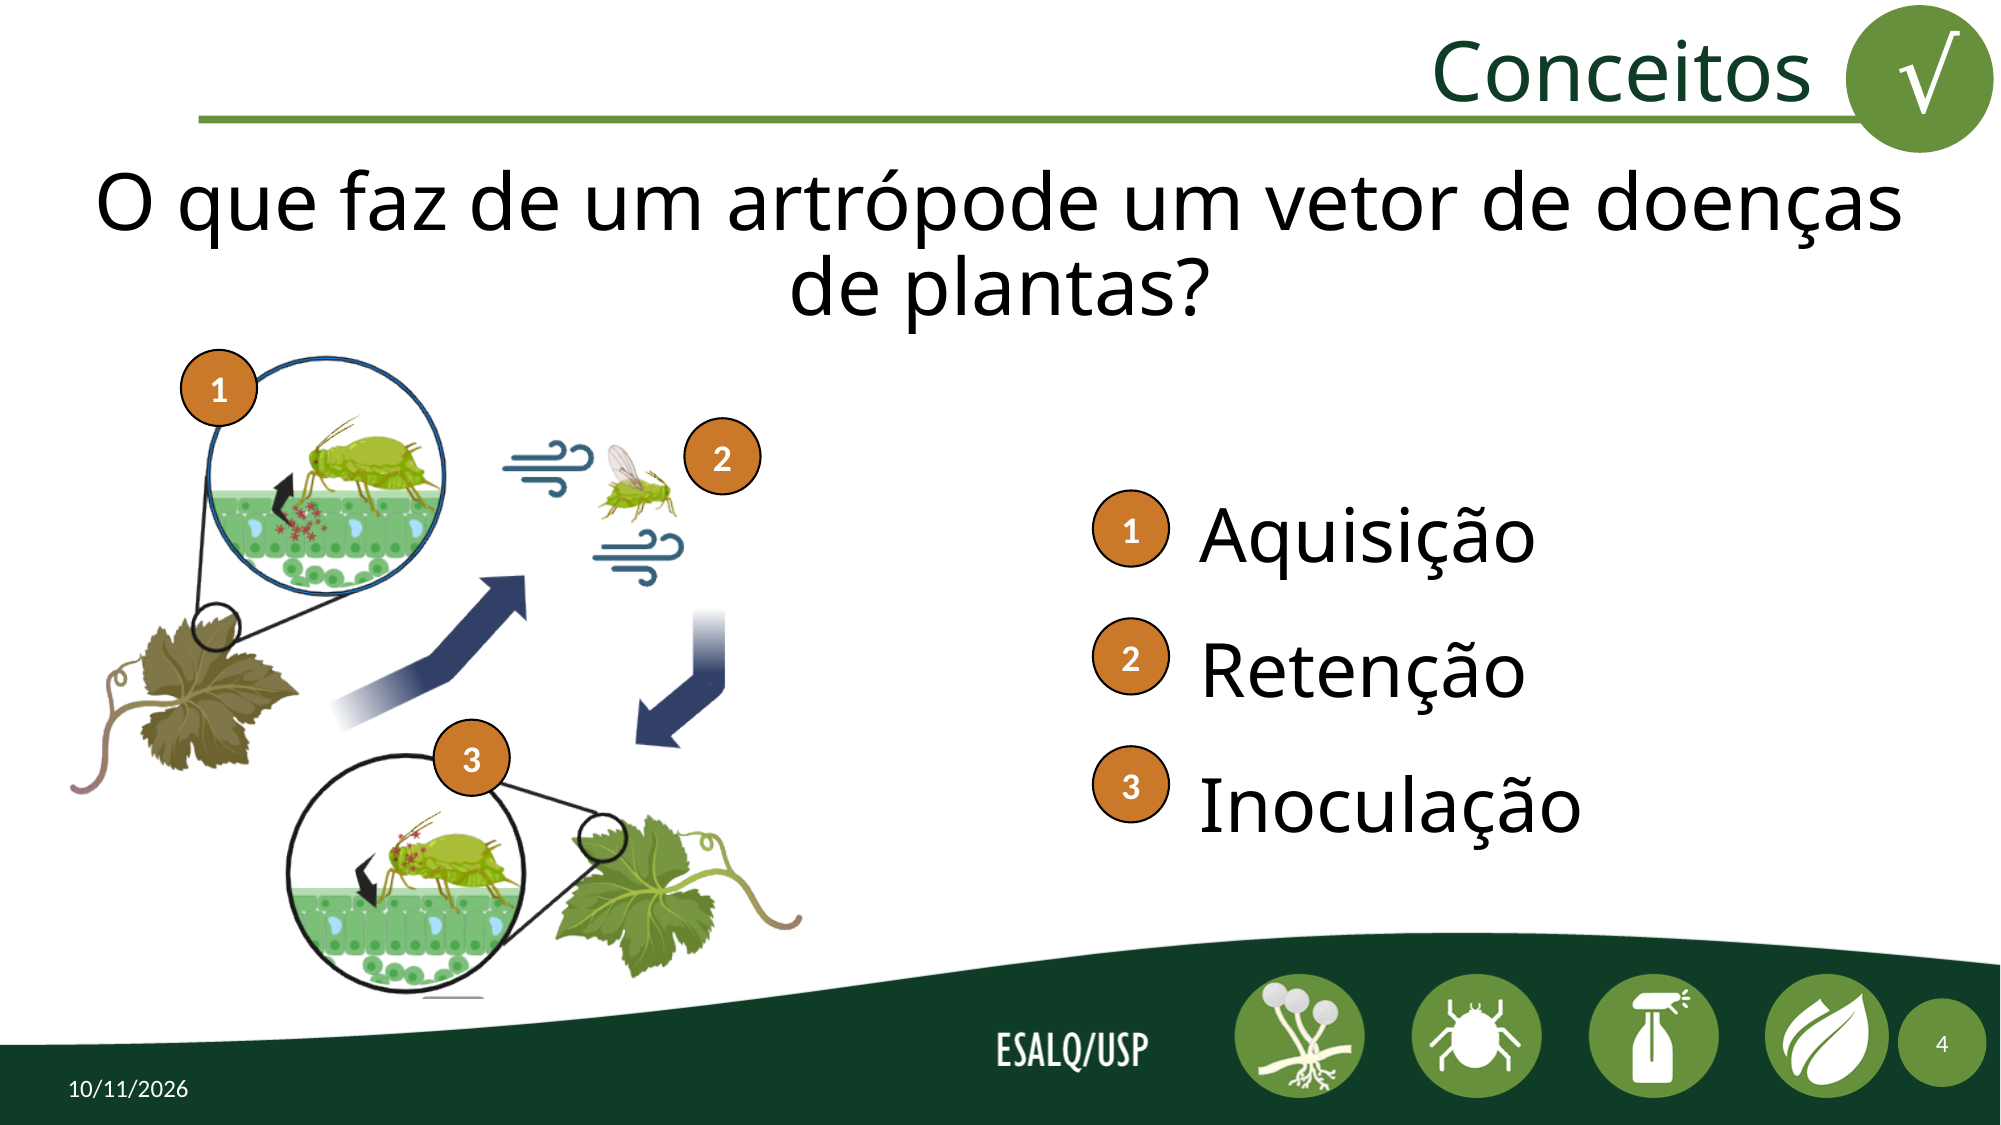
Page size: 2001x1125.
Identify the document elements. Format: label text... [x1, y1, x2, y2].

title Conceitos [1314, 124, 1829, 130]
text_box O que faz de um artrópode um vetor de doenças de plantas? [58, 154, 1942, 341]
picture [0, 0, 2001, 1125]
slide_number 4 [1897, 998, 1987, 1087]
text_box [1844, 4, 1995, 154]
text_box 1 [1091, 489, 1171, 568]
text_box [198, 115, 1906, 124]
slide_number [52, 1057, 503, 1118]
text_box 2 [1091, 617, 1171, 696]
text_box Aquisição Retenção Inoculação [1185, 435, 2000, 855]
title Conceitos [1314, 19, 1829, 115]
text_box 1 [199, 348, 239, 354]
text_box √ [1880, 19, 1961, 80]
text_box 3 [1091, 745, 1171, 824]
